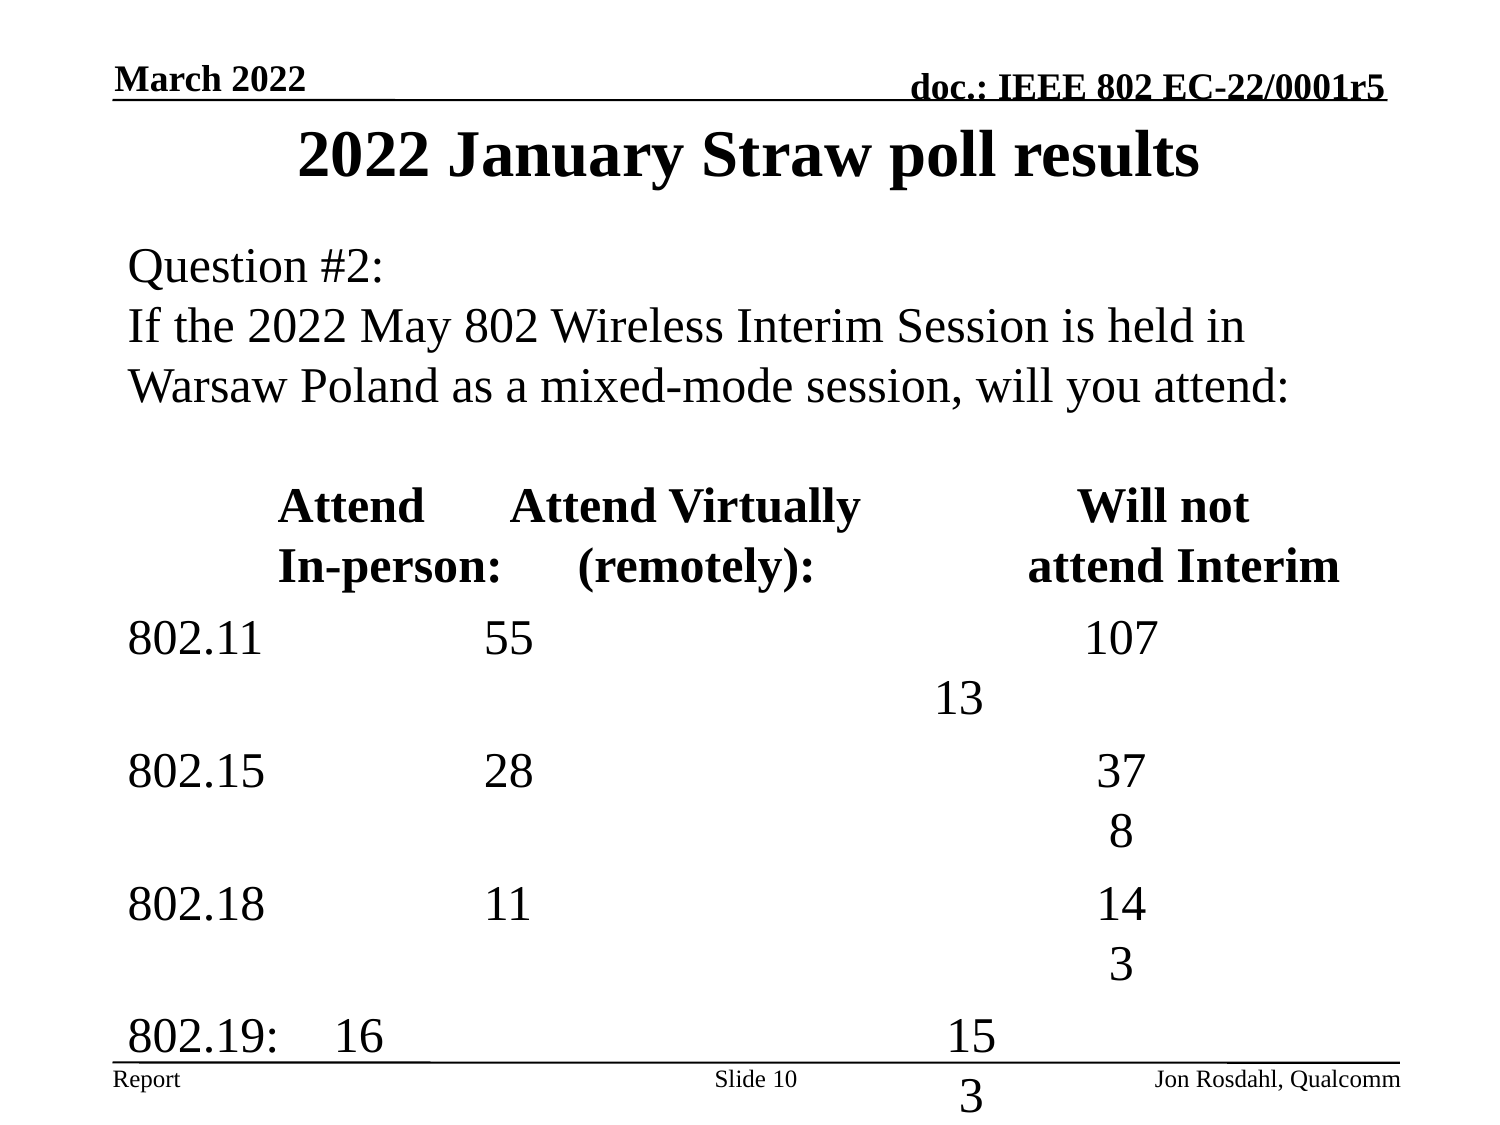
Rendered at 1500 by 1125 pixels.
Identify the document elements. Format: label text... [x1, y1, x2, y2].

slide_number Slide 10 [712, 1061, 800, 1123]
title 2022 January Straw poll results [112, 112, 1388, 188]
footer Jon Rosdahl, Qualcomm [878, 1061, 1402, 1093]
list Question #2: If the 2022 May 802 Wireless Interim Session is held in Warsaw Poland as a mixed-mode session, will you attend: Attend Attend Virtually Will not In-person: (remotely): attend Interim 802.11 55 107 13 802.15 28 37 8 802.18 11 14 3 802.19: 16 15 3 Totals: 110 173 27 [112, 224, 1388, 1038]
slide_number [114, 54, 423, 100]
